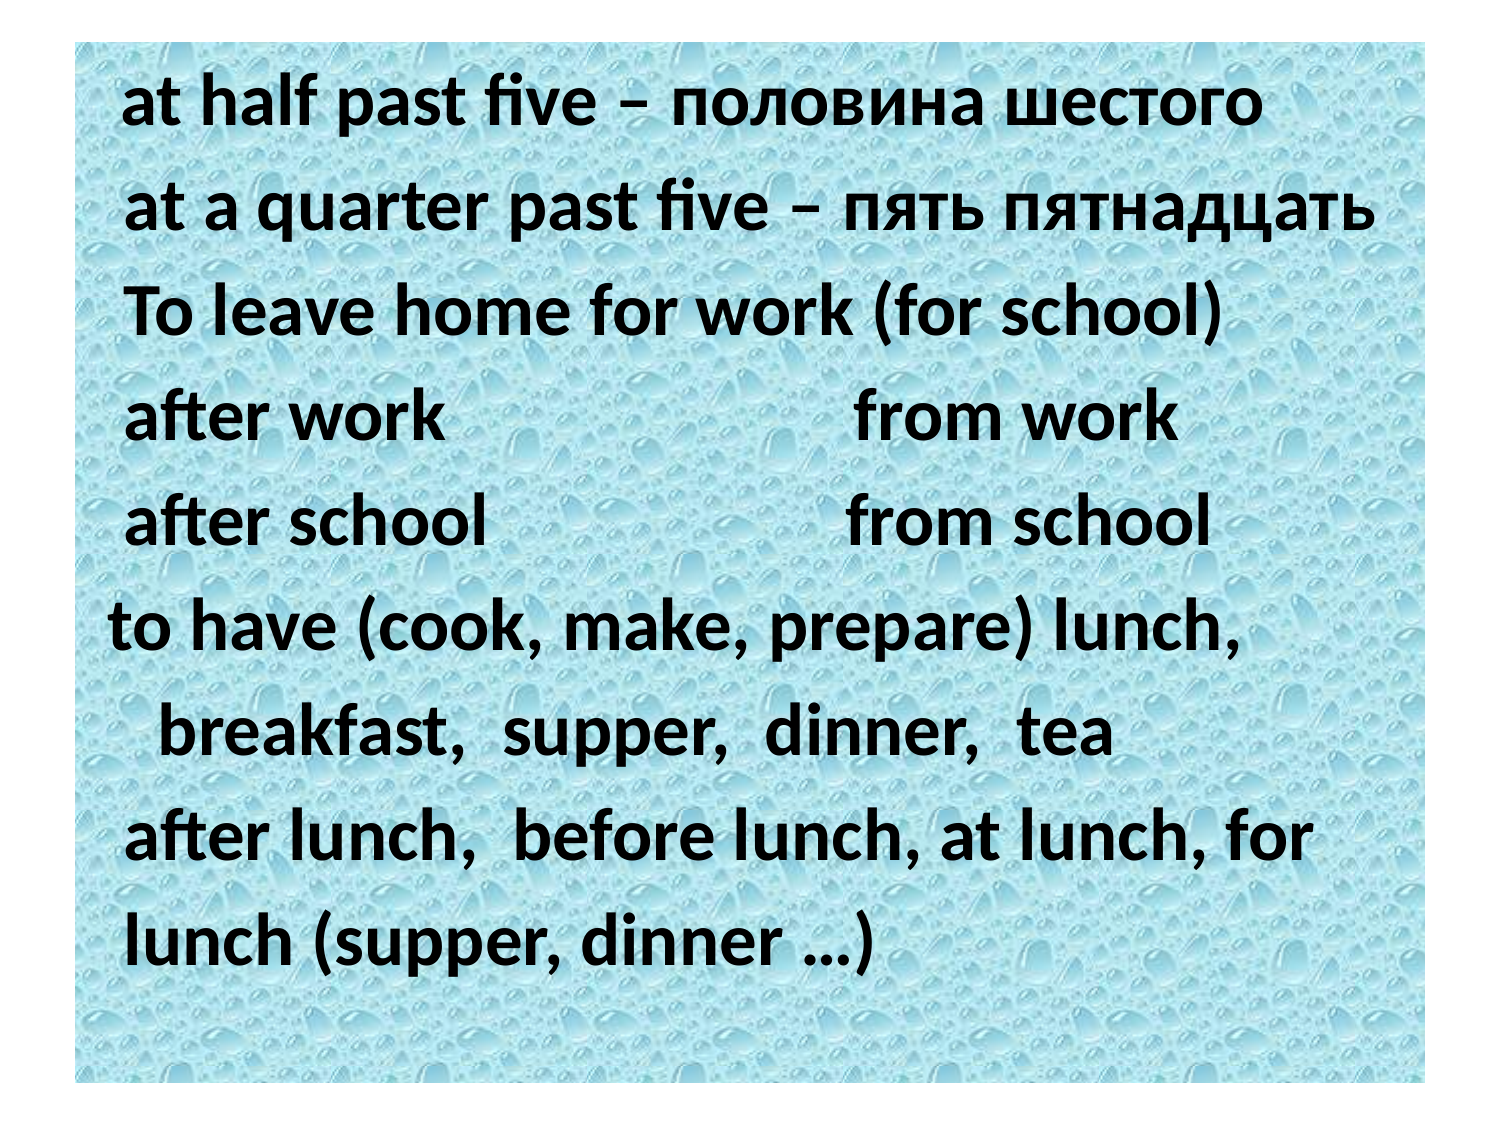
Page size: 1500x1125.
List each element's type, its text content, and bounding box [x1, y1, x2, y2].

list at half past five – половина шестого at a quarter past five – пять пятнадцать To leave home for work (for school) after work from work after school from school to have (cook, make, prepare) lunch, breakfast, supper, dinner, tea after lunch, before lunch, at lunch, for lunch (supper, dinner …) [75, 42, 1425, 1083]
